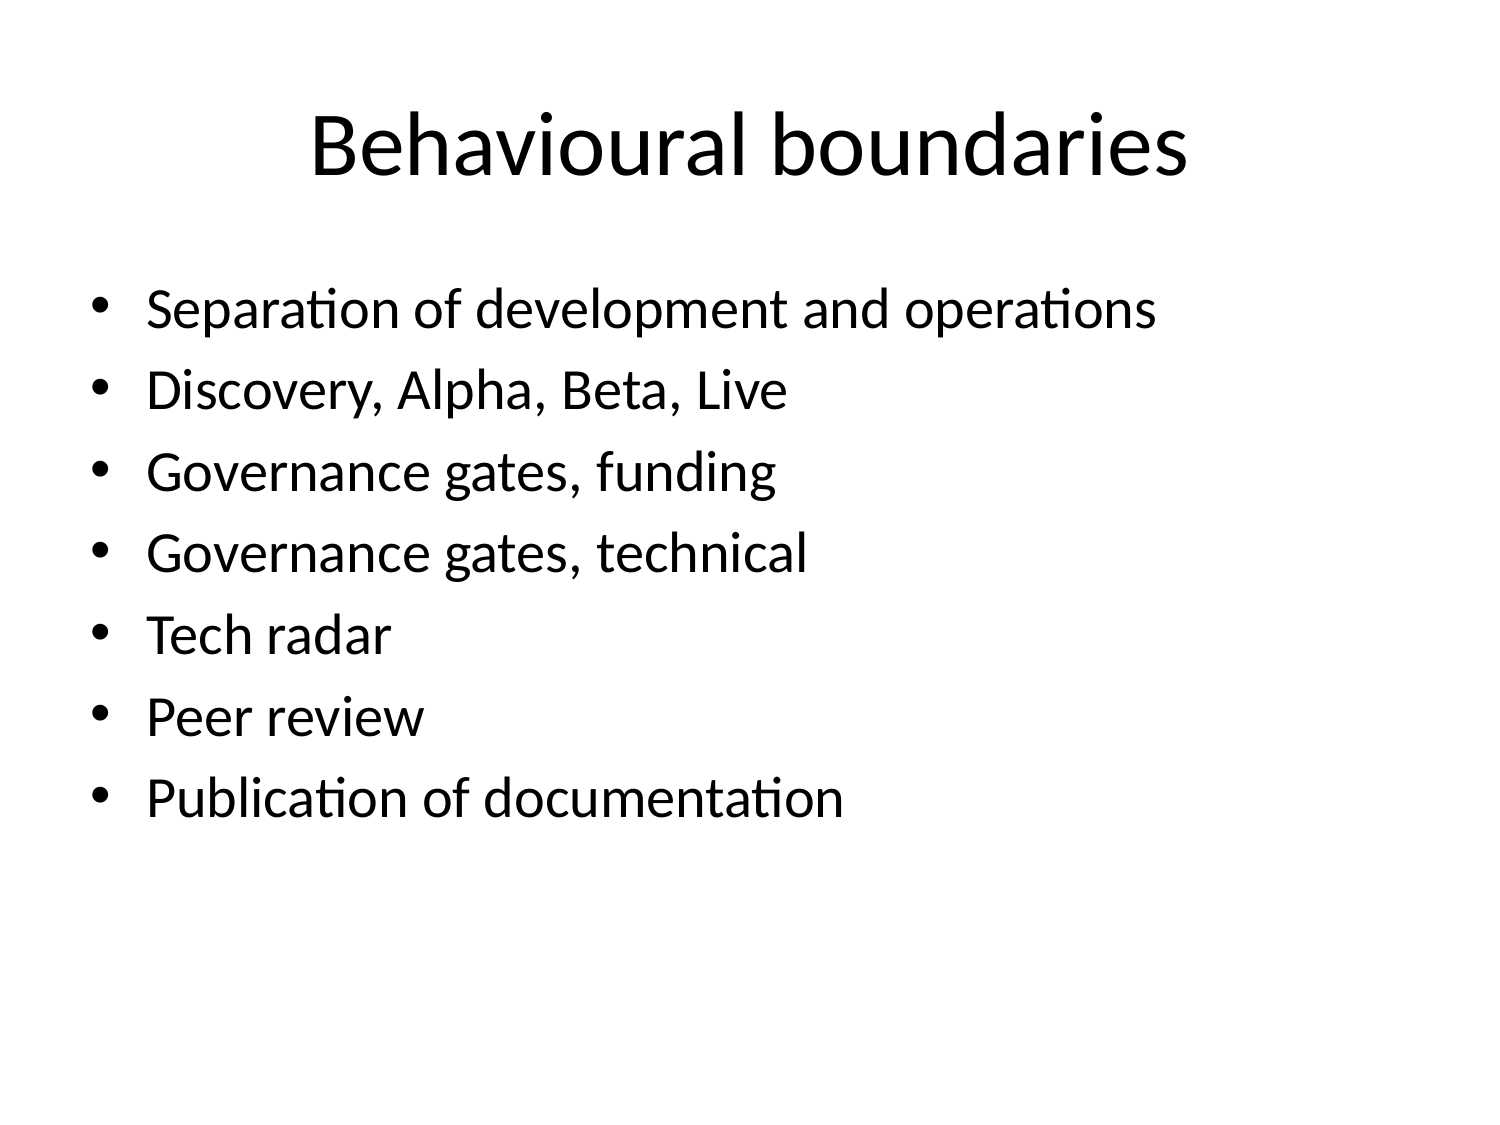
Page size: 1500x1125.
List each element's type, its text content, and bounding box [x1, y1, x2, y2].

title Behavioural boundaries [75, 45, 1425, 233]
list Separation of development and operations Discovery, Alpha, Beta, Live Governance gates, funding Governance gates, technical Tech radar Peer review Publication of documentation [75, 262, 1425, 1005]
